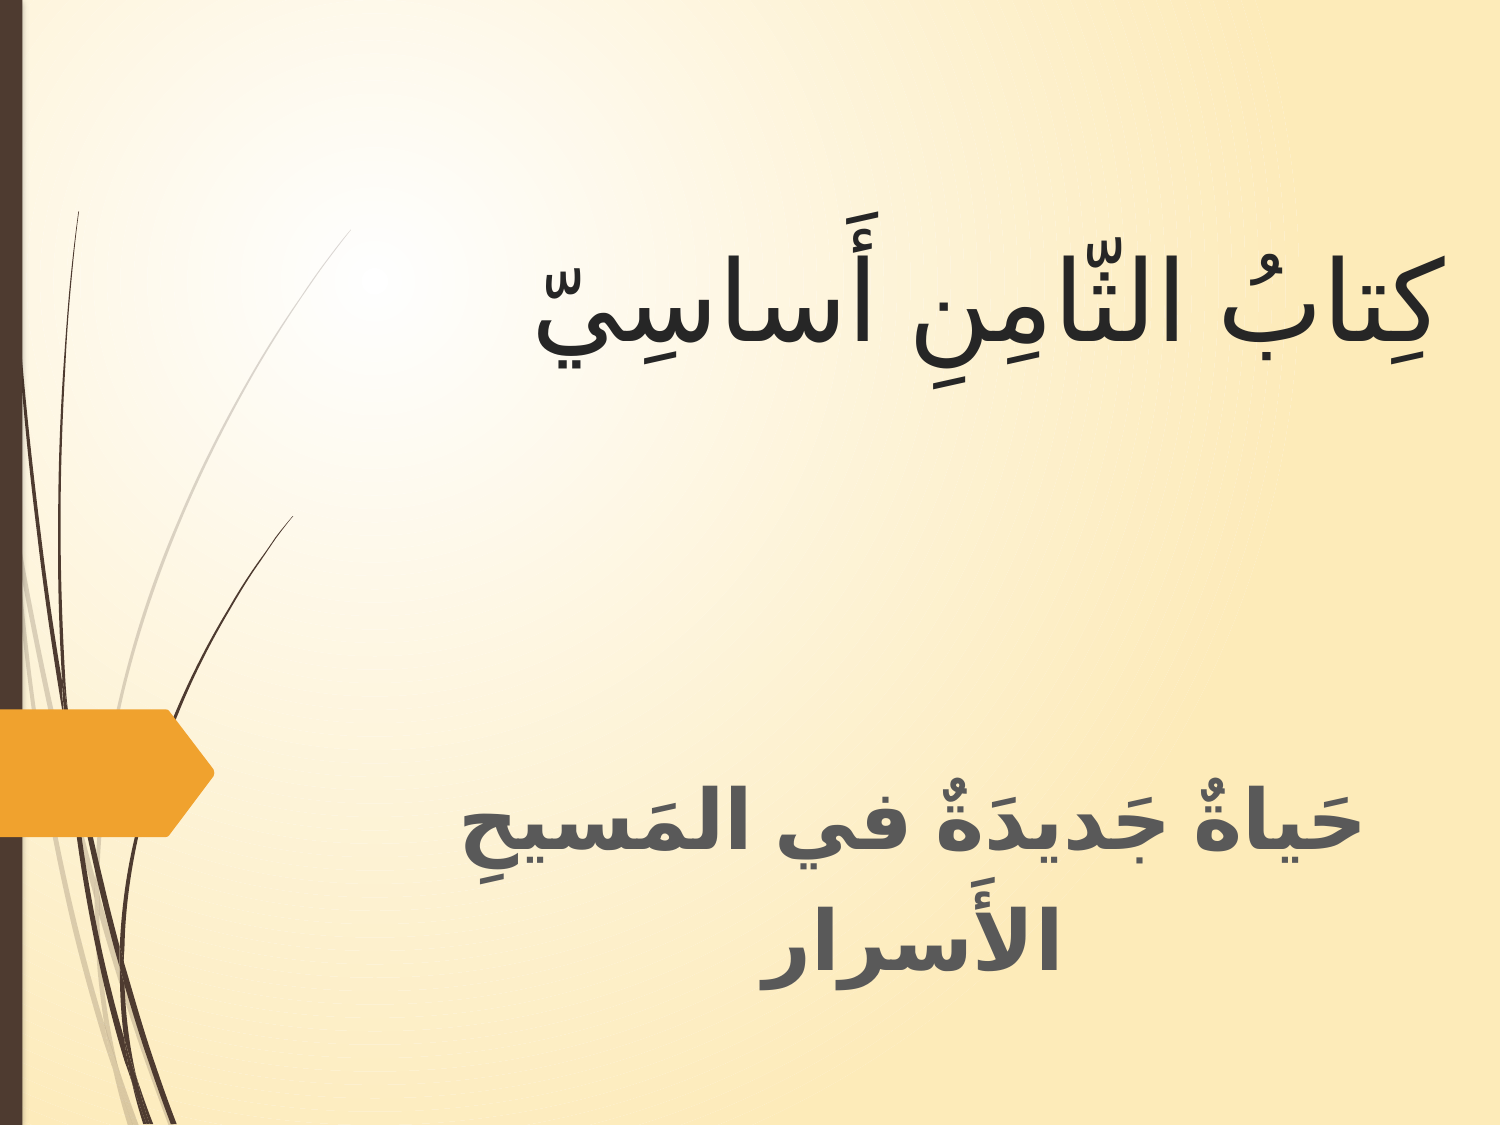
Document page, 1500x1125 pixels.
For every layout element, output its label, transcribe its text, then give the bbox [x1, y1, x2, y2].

subtitle حَياةٌ جَديدَةٌ في المَسيحِ الأَسرار [364, 758, 1462, 1018]
title كِتابُ الثّامِنِ أَساسِيّ [121, 0, 1460, 372]
